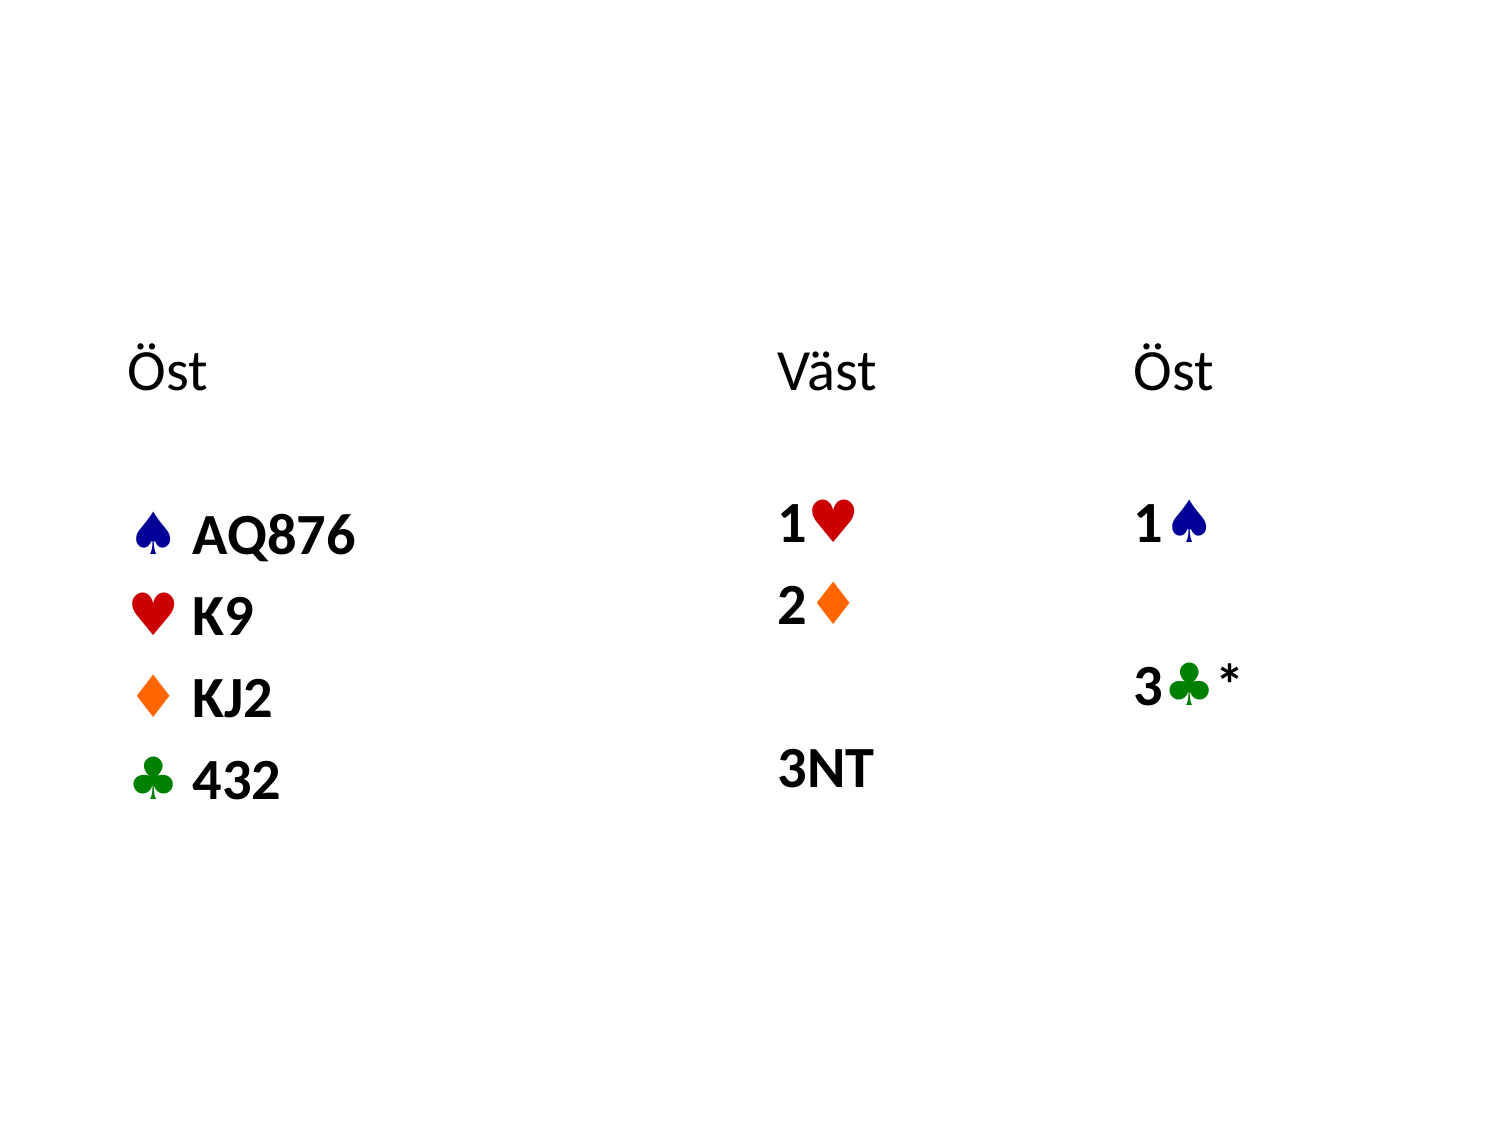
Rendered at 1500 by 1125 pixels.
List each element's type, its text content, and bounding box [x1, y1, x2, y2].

list Väst Öst 1♥ 1♠ 2♦ 3♣* 3NT [762, 324, 1388, 1000]
list Öst ♠ AQ876 ♥ K9 ♦ KJ2 ♣ 432 [112, 324, 738, 1000]
